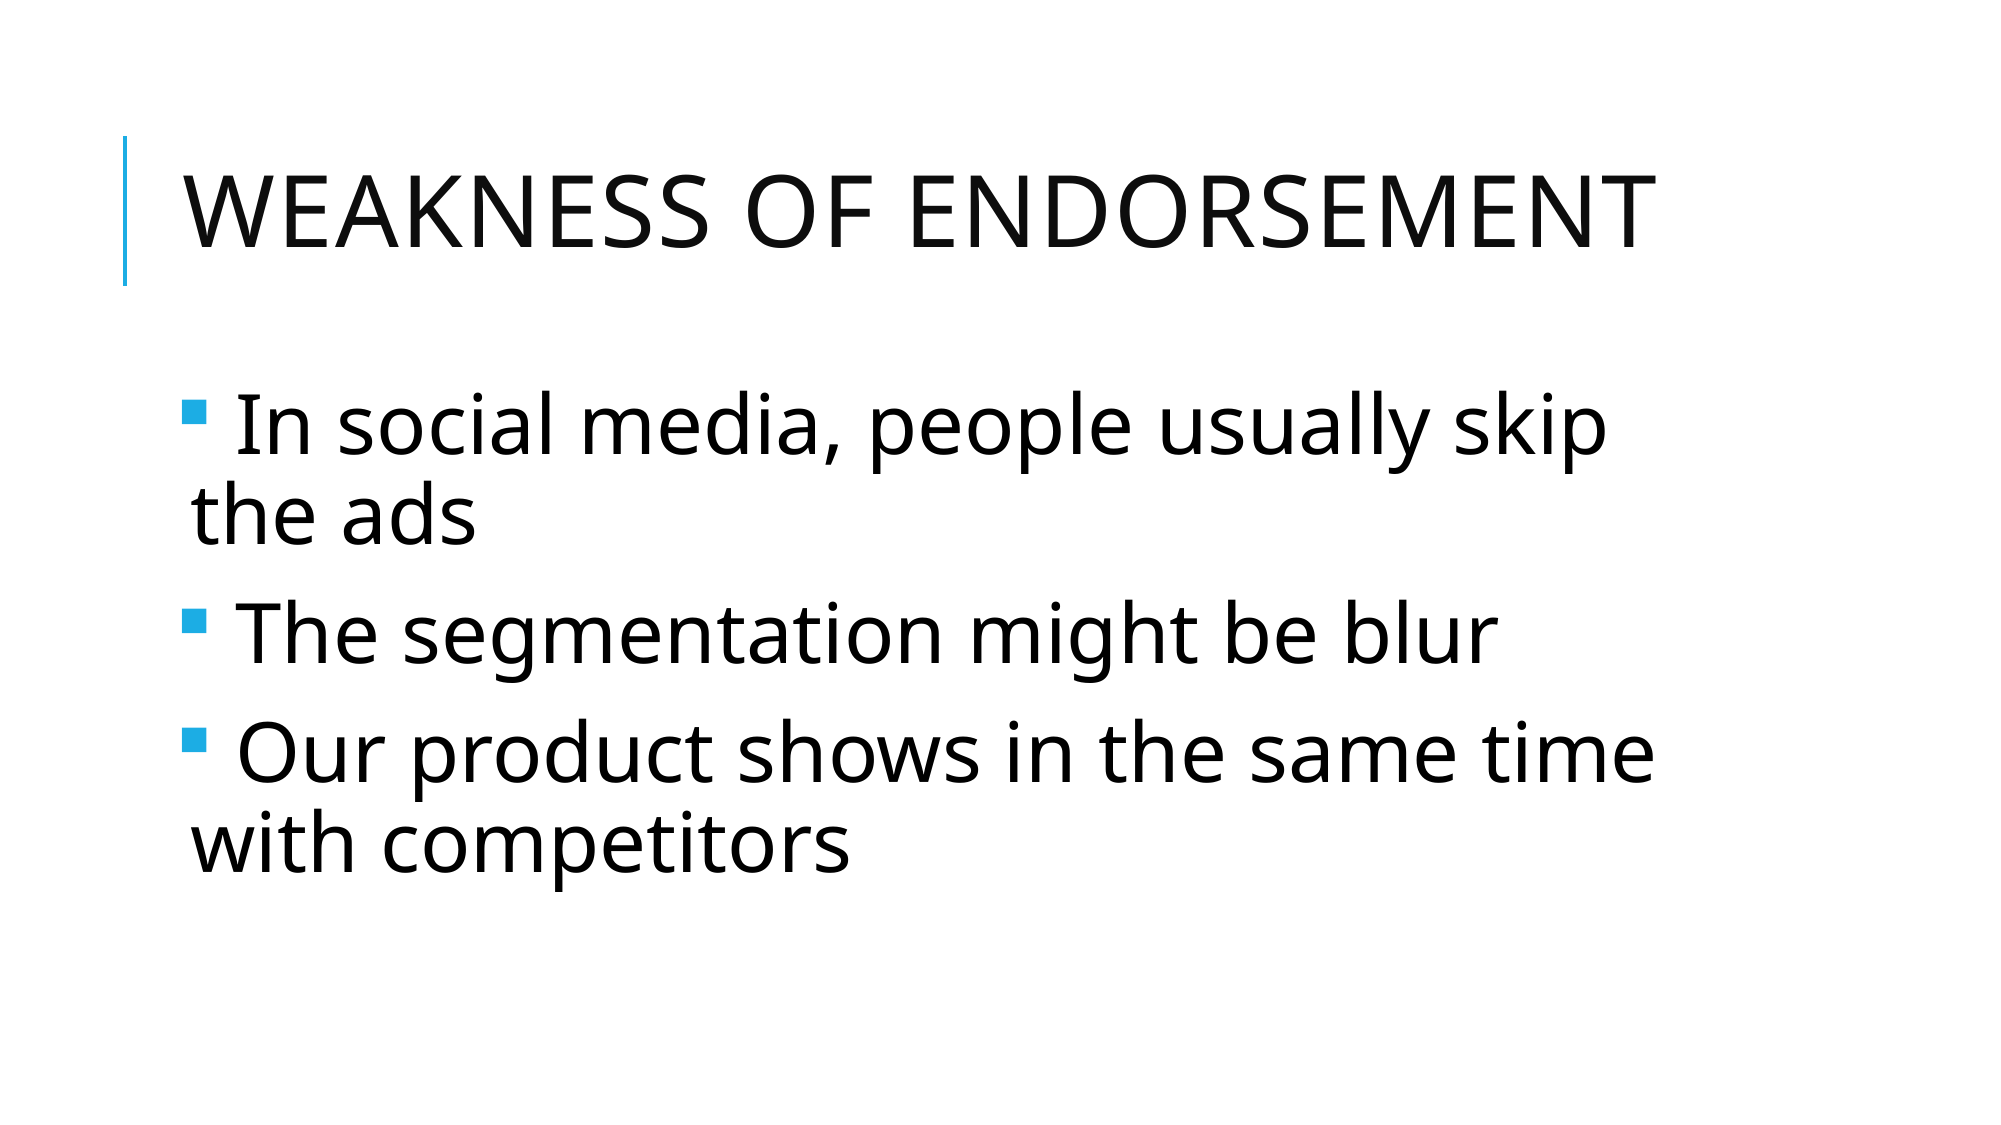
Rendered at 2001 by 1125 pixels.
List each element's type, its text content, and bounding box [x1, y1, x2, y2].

title Weakness of endorsement [168, 96, 1763, 342]
list In social media, people usually skip the ads The segmentation might be blur Our product shows in the same time with competitors [168, 375, 1763, 1035]
